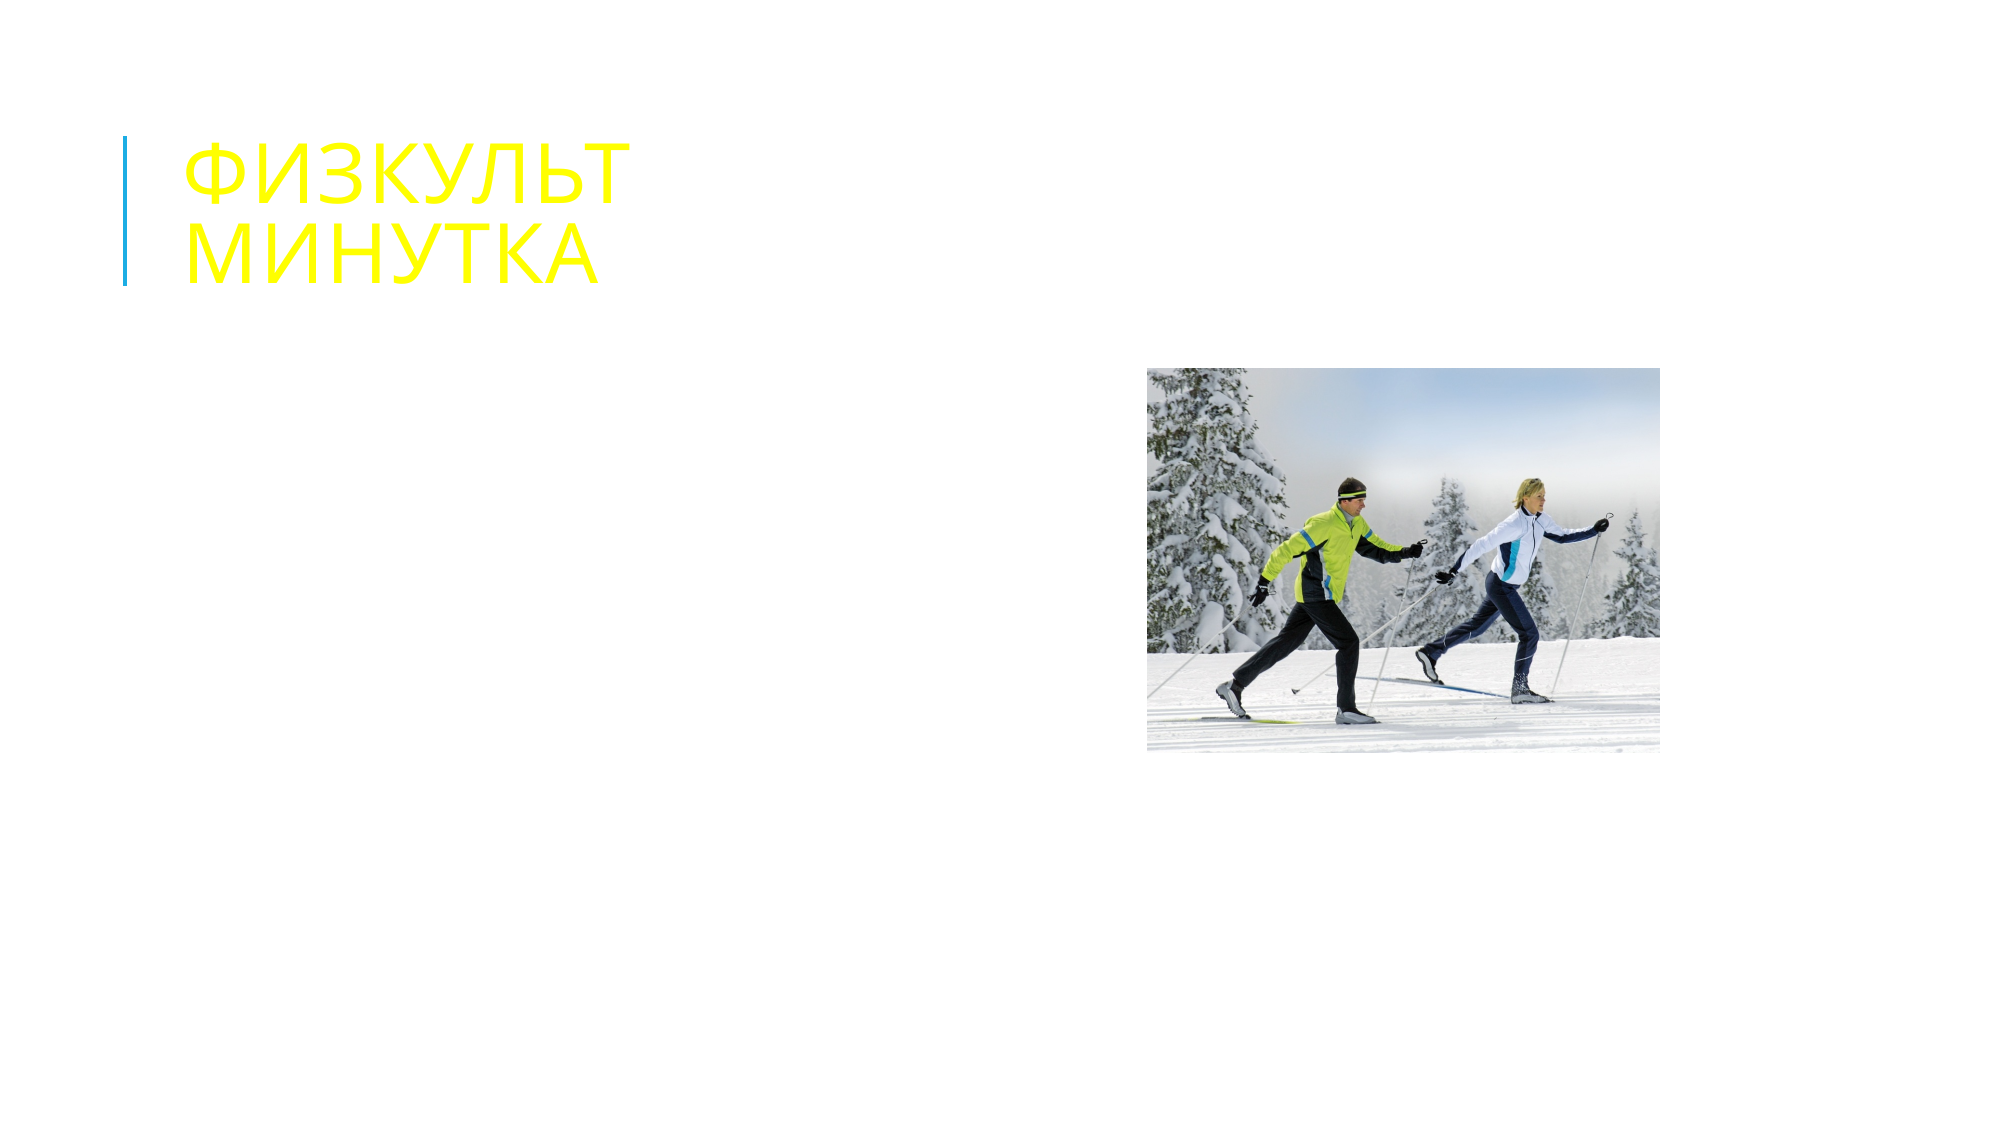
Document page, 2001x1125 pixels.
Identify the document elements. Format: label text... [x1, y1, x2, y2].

title ФИЗКУЛЬТ МИНУТКА [168, 77, 888, 363]
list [1146, 367, 1660, 753]
